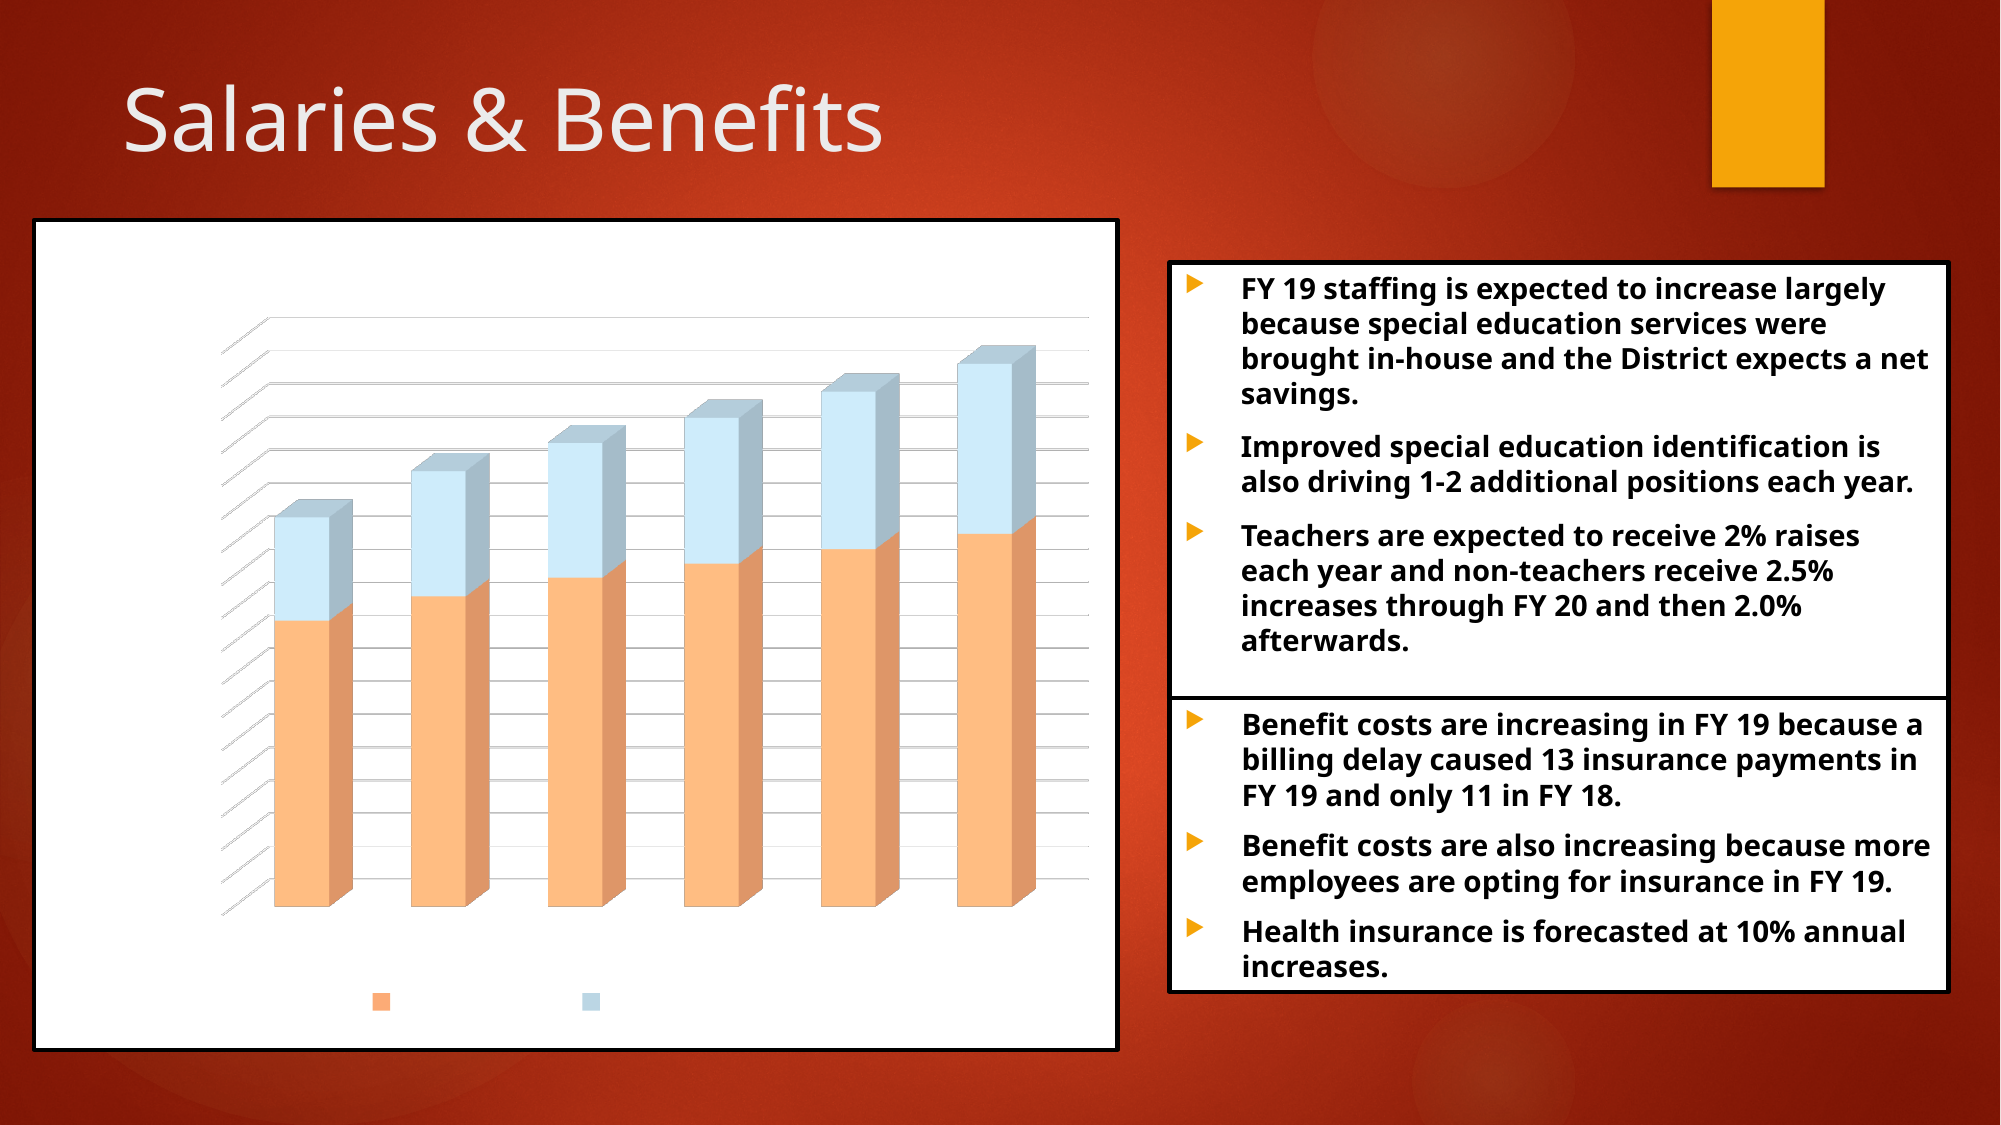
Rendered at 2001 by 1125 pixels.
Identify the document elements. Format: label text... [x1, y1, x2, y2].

chart [31, 217, 1120, 1052]
title Salaries & Benefits [107, 56, 1651, 187]
text_box FY 19 staffing is expected to increase largely because special education services were brought in-house and the District expects a net savings. Improved special education identification is also driving 1-2 additional positions each year. Teachers are expected to receive 2% raises each year and non-teachers receive 2.5% increases through FY 20 and then 2.0% afterwards. [1169, 262, 1949, 698]
text_box Benefit costs are increasing in FY 19 because a billing delay caused 13 insurance payments in FY 19 and only 11 in FY 18. Benefit costs are also increasing because more employees are opting for insurance in FY 19. Health insurance is forecasted at 10% annual increases. [1169, 698, 1949, 992]
